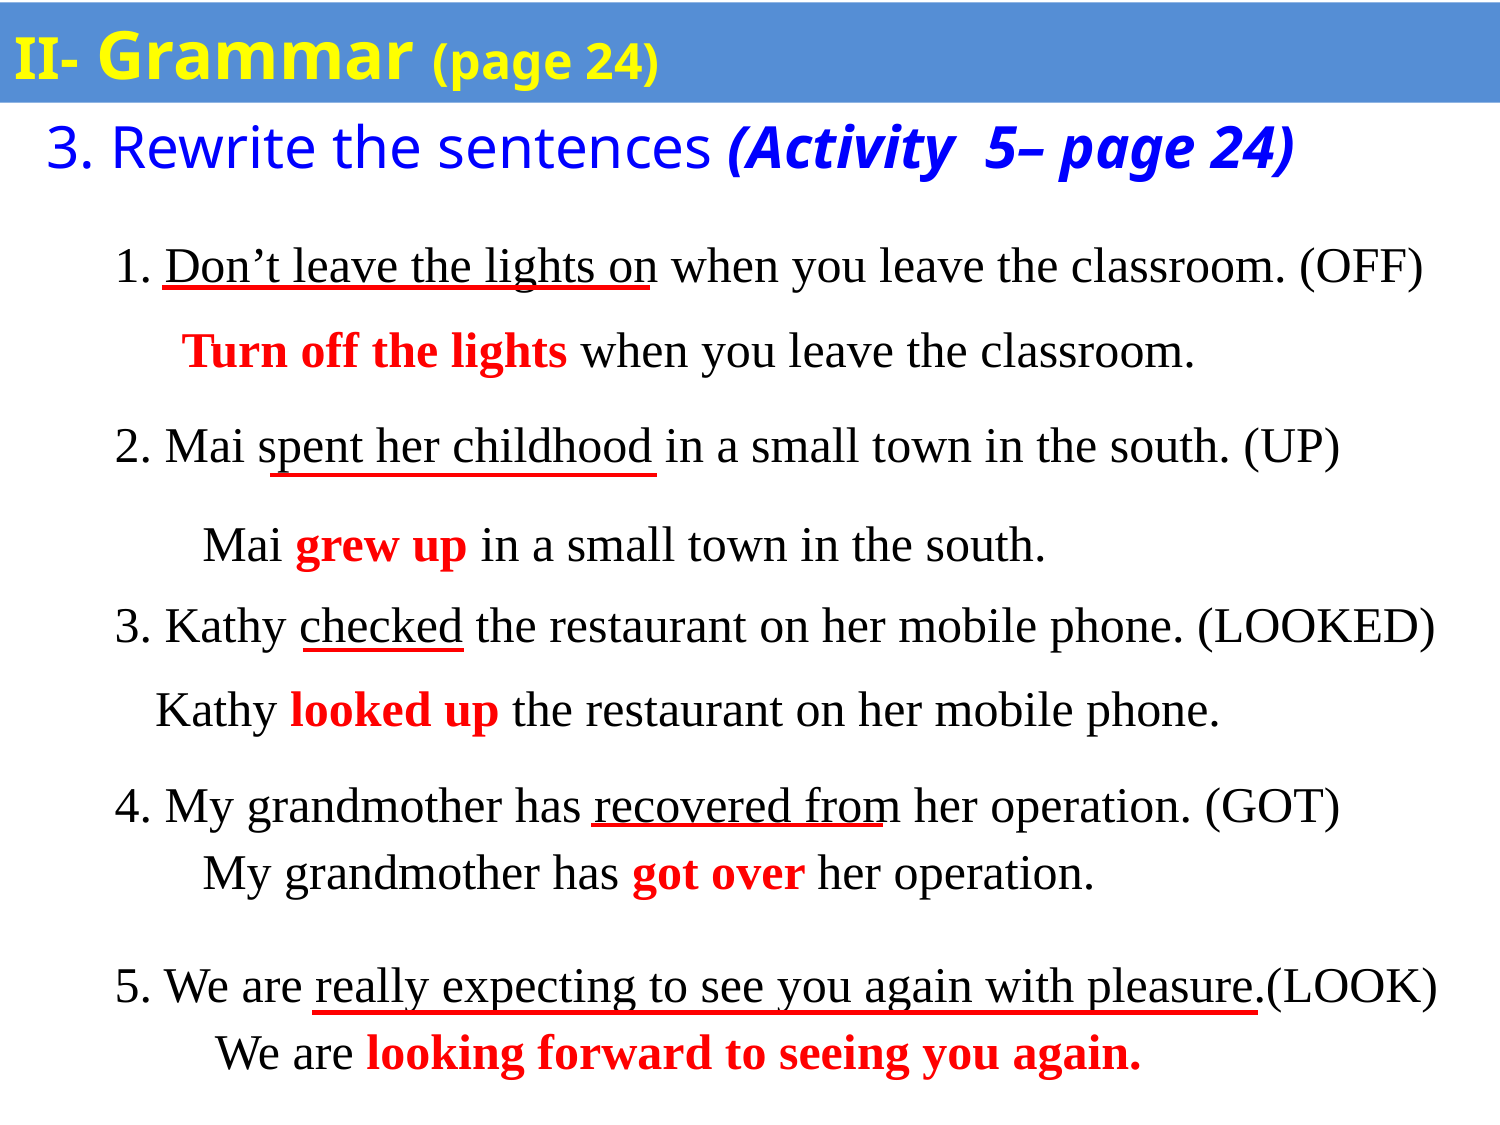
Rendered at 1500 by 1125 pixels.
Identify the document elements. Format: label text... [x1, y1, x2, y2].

text_box Kathy looked up the restaurant on her mobile phone. [140, 668, 1250, 744]
text_box II- Grammar (page 24) [0, 2, 1500, 103]
text_box My grandmother has got over her operation. [187, 831, 1290, 907]
text_box Mai grew up in a small town in the south. [187, 503, 1241, 579]
text_box 3. Rewrite the sentences (Activity 5– page 24) [31, 102, 1468, 258]
text_box We are looking forward to seeing you again. [199, 1012, 1213, 1088]
text_box Turn off the lights when you leave the classroom. [166, 309, 1224, 385]
text_box 1. Don’t leave the lights on when you leave the classroom. (OFF) 2. Mai spent her childhood in a small town in the south. (UP) 3. Kathy checked the restaurant on her mobile phone. (LOOKED) 4. My grandmother has recovered from her operation. (GOT) 5. We are really expecting to see you again with pleasure.(LOOK) [99, 224, 1500, 1020]
